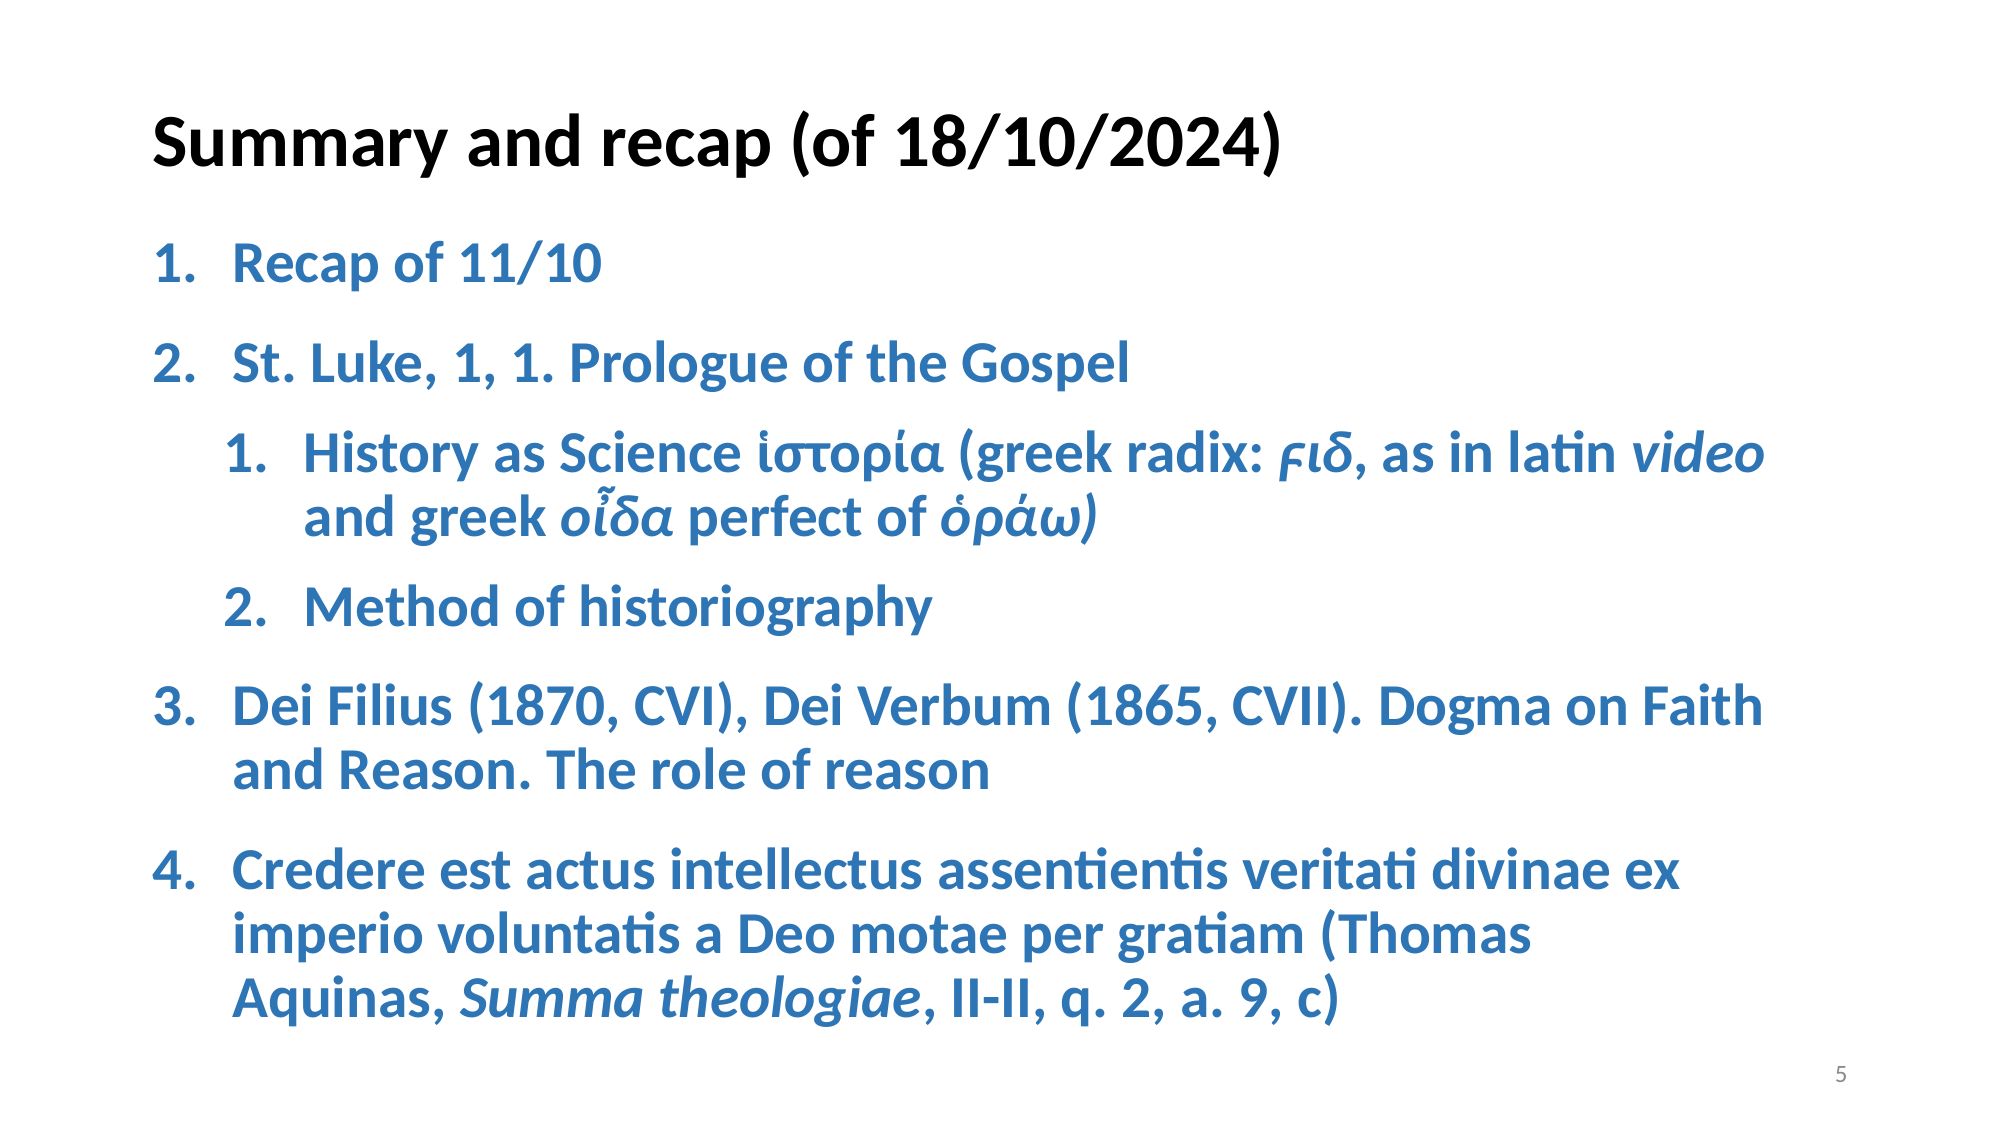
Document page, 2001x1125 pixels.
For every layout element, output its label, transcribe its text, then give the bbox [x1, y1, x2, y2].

title Summary and recap (of 18/10/2024) [137, 59, 1863, 224]
slide_number 4 [1412, 1042, 1863, 1103]
list Recap of 11/10 St. Luke, 1, 1. Prologue of the Gospel History as Science ἱστορία (greek radix: ϝιδ, as in latin video and greek οἶδα perfect of ὁράω) Method of historiography Dei Filius (1870, CVI), Dei Verbum (1865, CVII). Dogma on Faith and Reason. The role of reason Credere est actus intellectus assentientis veritati divinae ex imperio voluntatis a Deo motae per gratiam (Thomas Aquinas, Summa theologiae, II-II, q. 2, a. 9, c) [137, 224, 1863, 1043]
